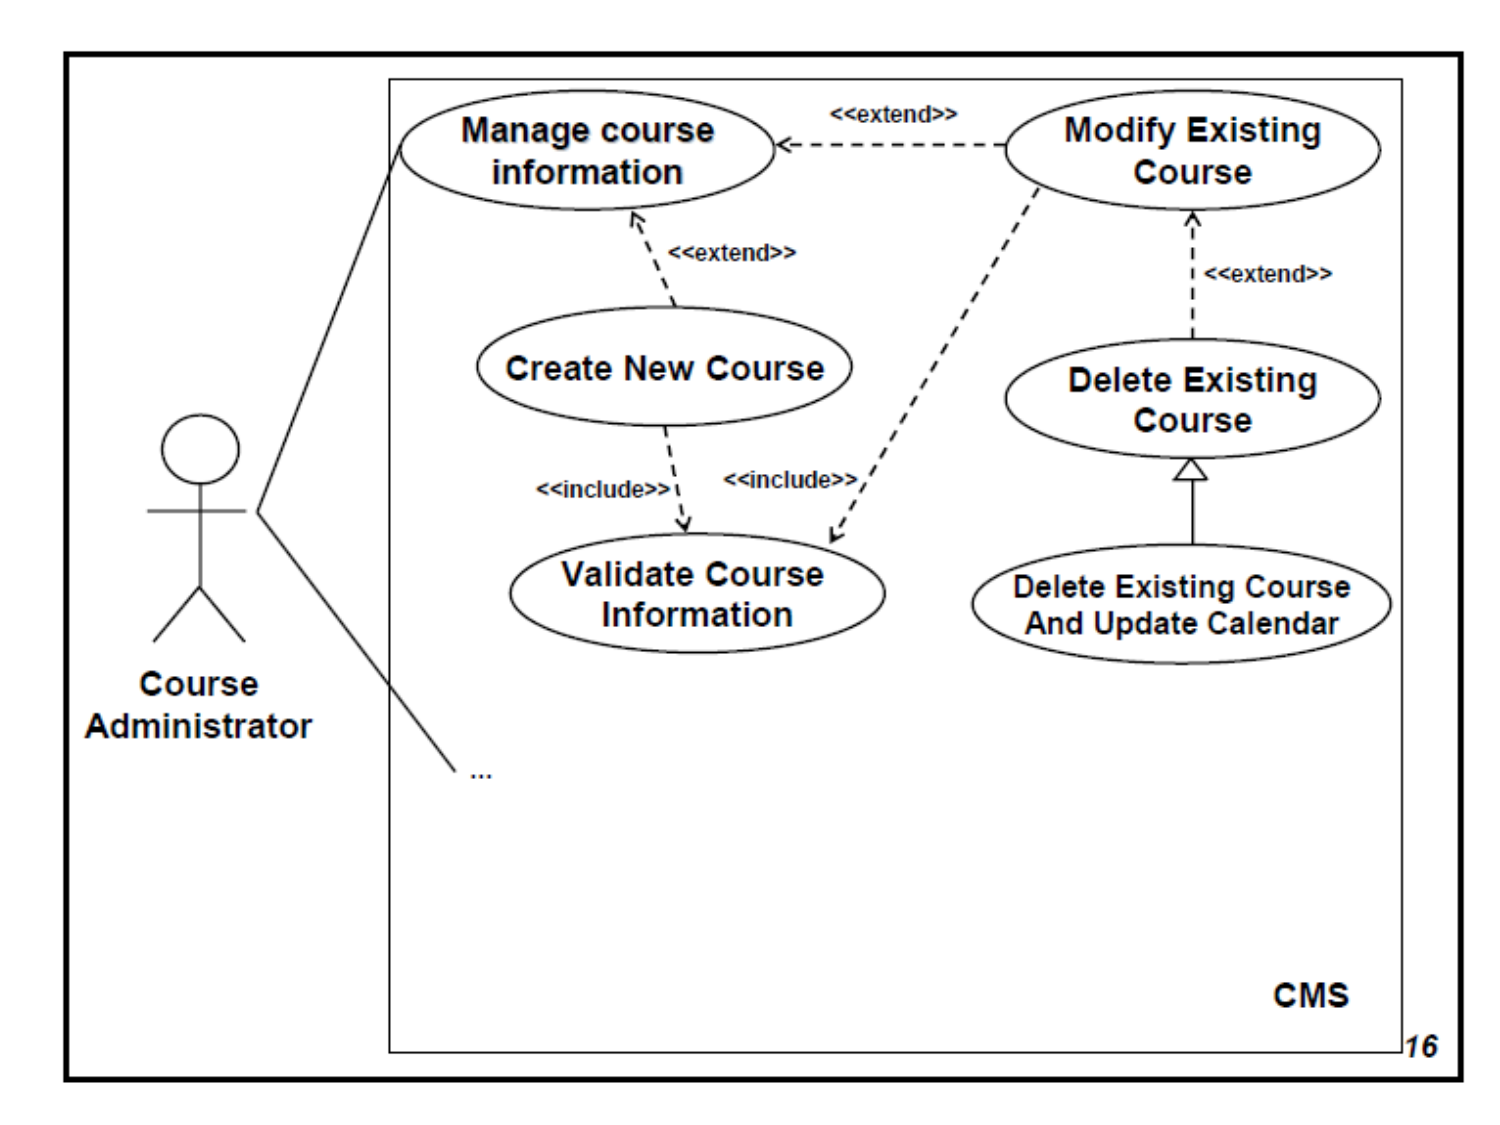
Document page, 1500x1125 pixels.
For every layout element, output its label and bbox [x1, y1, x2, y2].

picture [49, 37, 1476, 1088]
